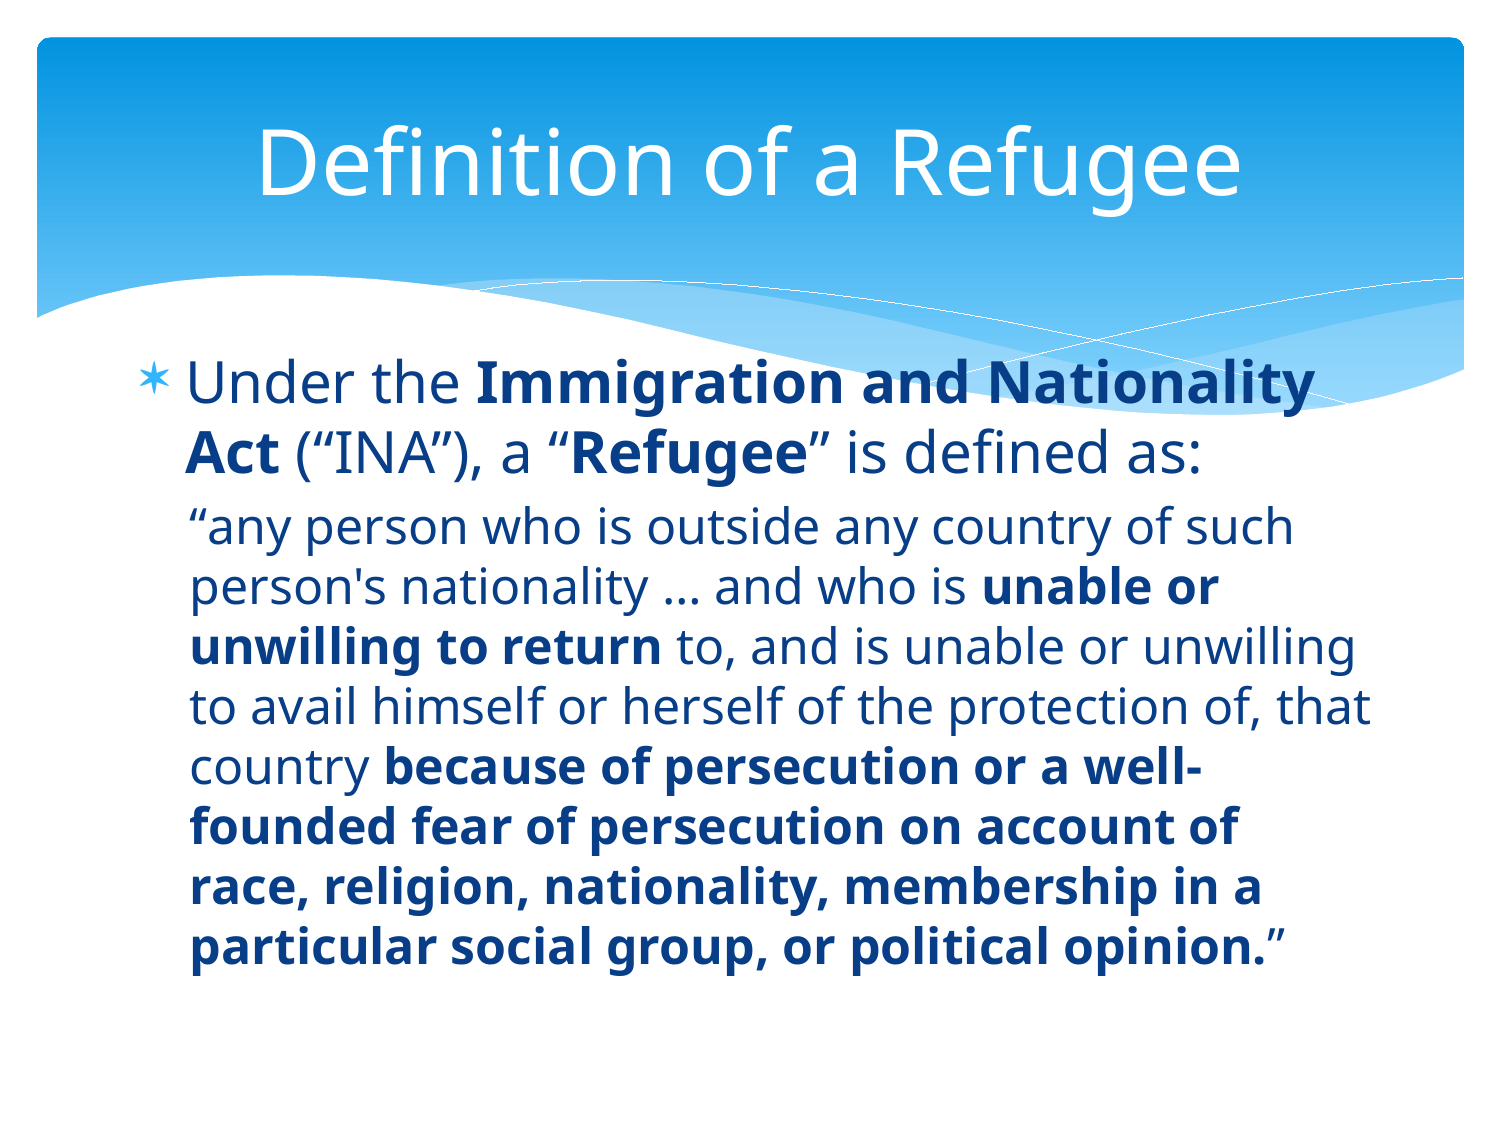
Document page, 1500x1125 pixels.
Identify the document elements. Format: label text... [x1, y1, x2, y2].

title Definition of a Refugee [75, 55, 1425, 261]
list Under the Immigration and Nationality Act (“INA”), a “Refugee” is defined as: “any person who is outside any country of such person's nationality … and who is unable or unwilling to return to, and is unable or unwilling to avail himself or herself of the protection of, that country because of persecution or a well-founded fear of persecution on account of race, religion, nationality, membership in a particular social group, or political opinion.” [125, 337, 1388, 1088]
